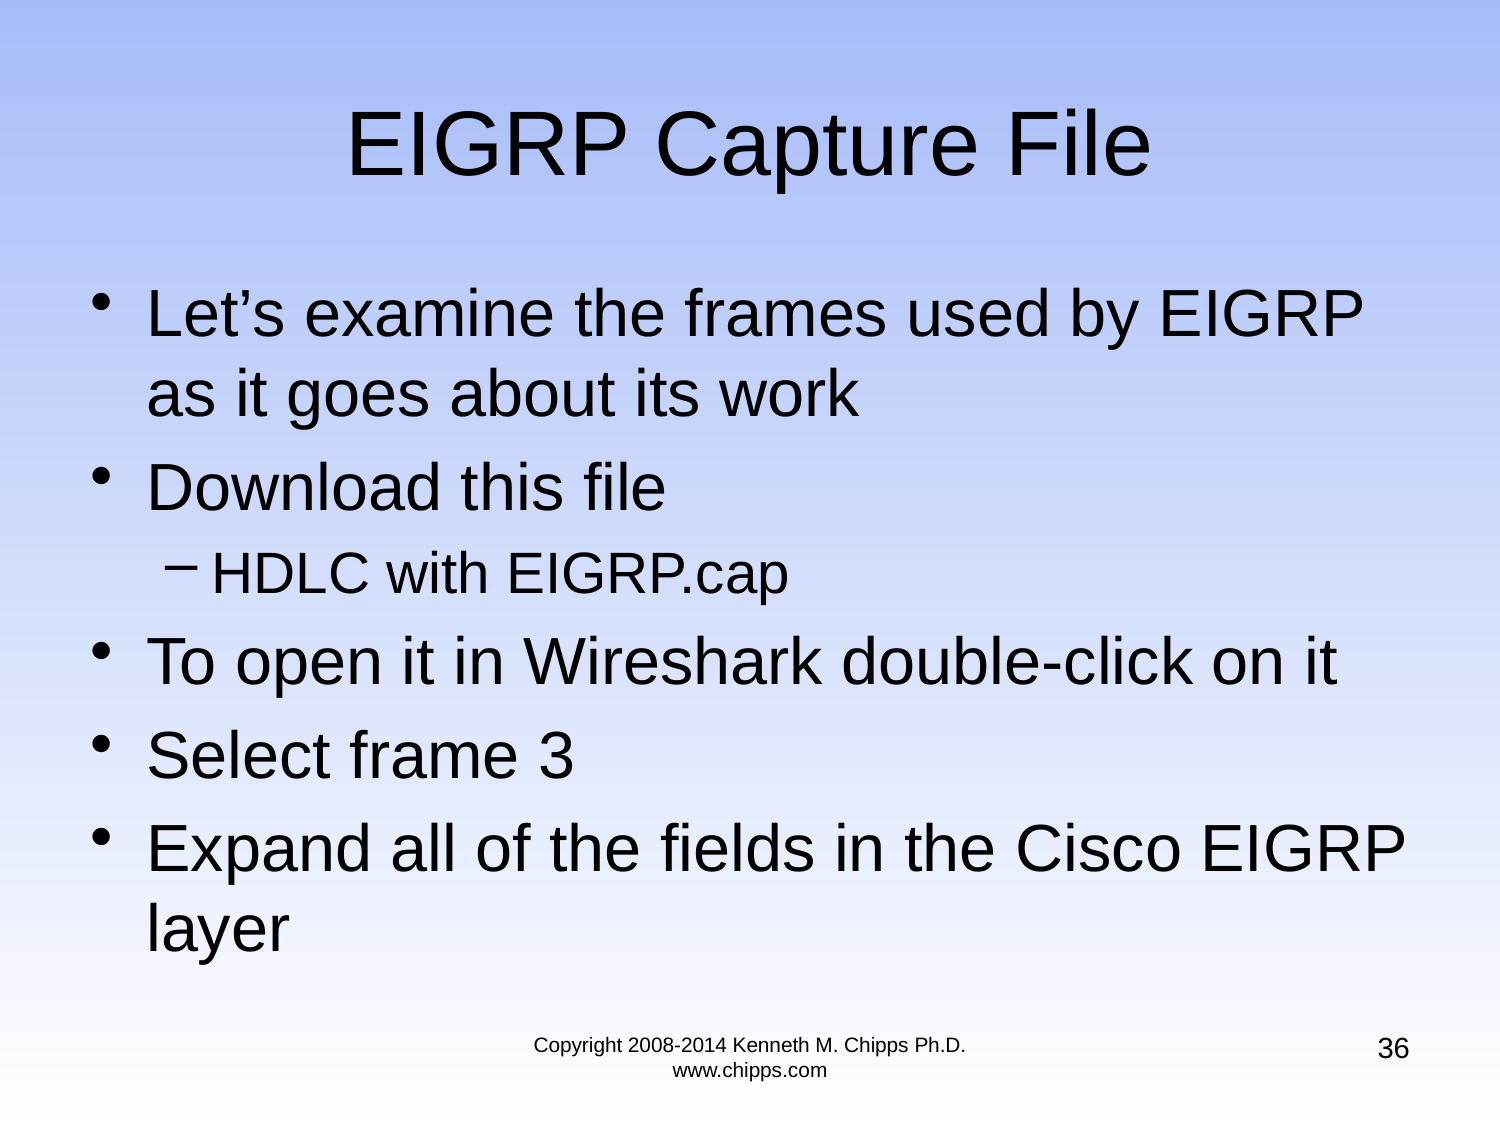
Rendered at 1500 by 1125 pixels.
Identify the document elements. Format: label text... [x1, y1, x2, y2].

footer Copyright 2008-2014 Kenneth M. Chipps Ph.D. www.chipps.com [449, 1024, 1051, 1103]
list Let’s examine the frames used by EIGRP as it goes about its work Download this file HDLC with EIGRP.cap To open it in Wireshark double-click on it Select frame 3 Expand all of the fields in the Cisco EIGRP layer [74, 262, 1426, 1006]
title EIGRP Capture File [74, 44, 1426, 233]
slide_number 36 [1074, 1021, 1426, 1101]
